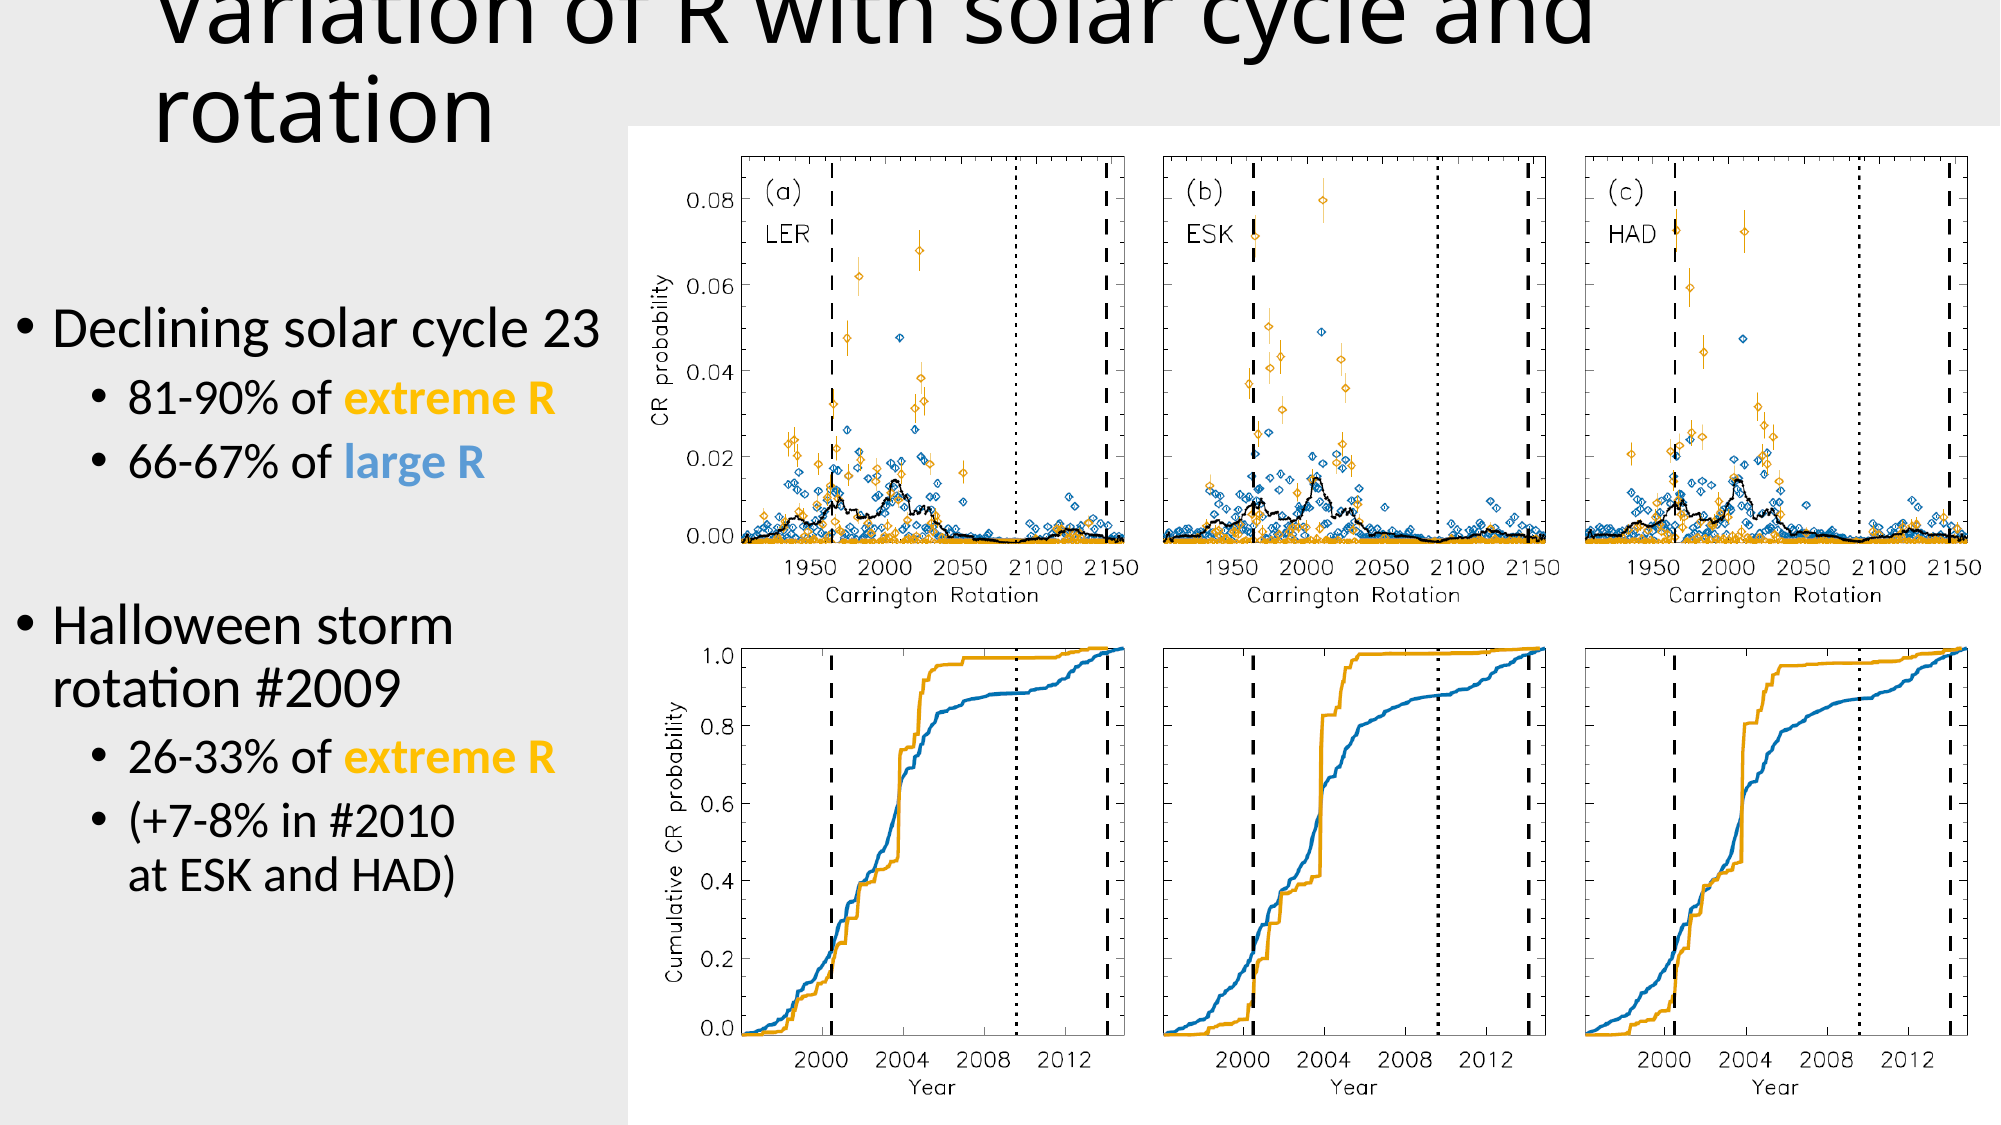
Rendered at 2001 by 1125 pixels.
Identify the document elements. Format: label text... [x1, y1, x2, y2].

picture [628, 126, 2000, 1125]
title Variation of R with solar cycle and rotation [137, 0, 1863, 127]
list Declining solar cycle 23 81-90% of extreme R 66-67% of large R Halloween storm rotation #2009 26-33% of extreme R (+7-8% in #2010 at ESK and HAD) [0, 290, 628, 1004]
